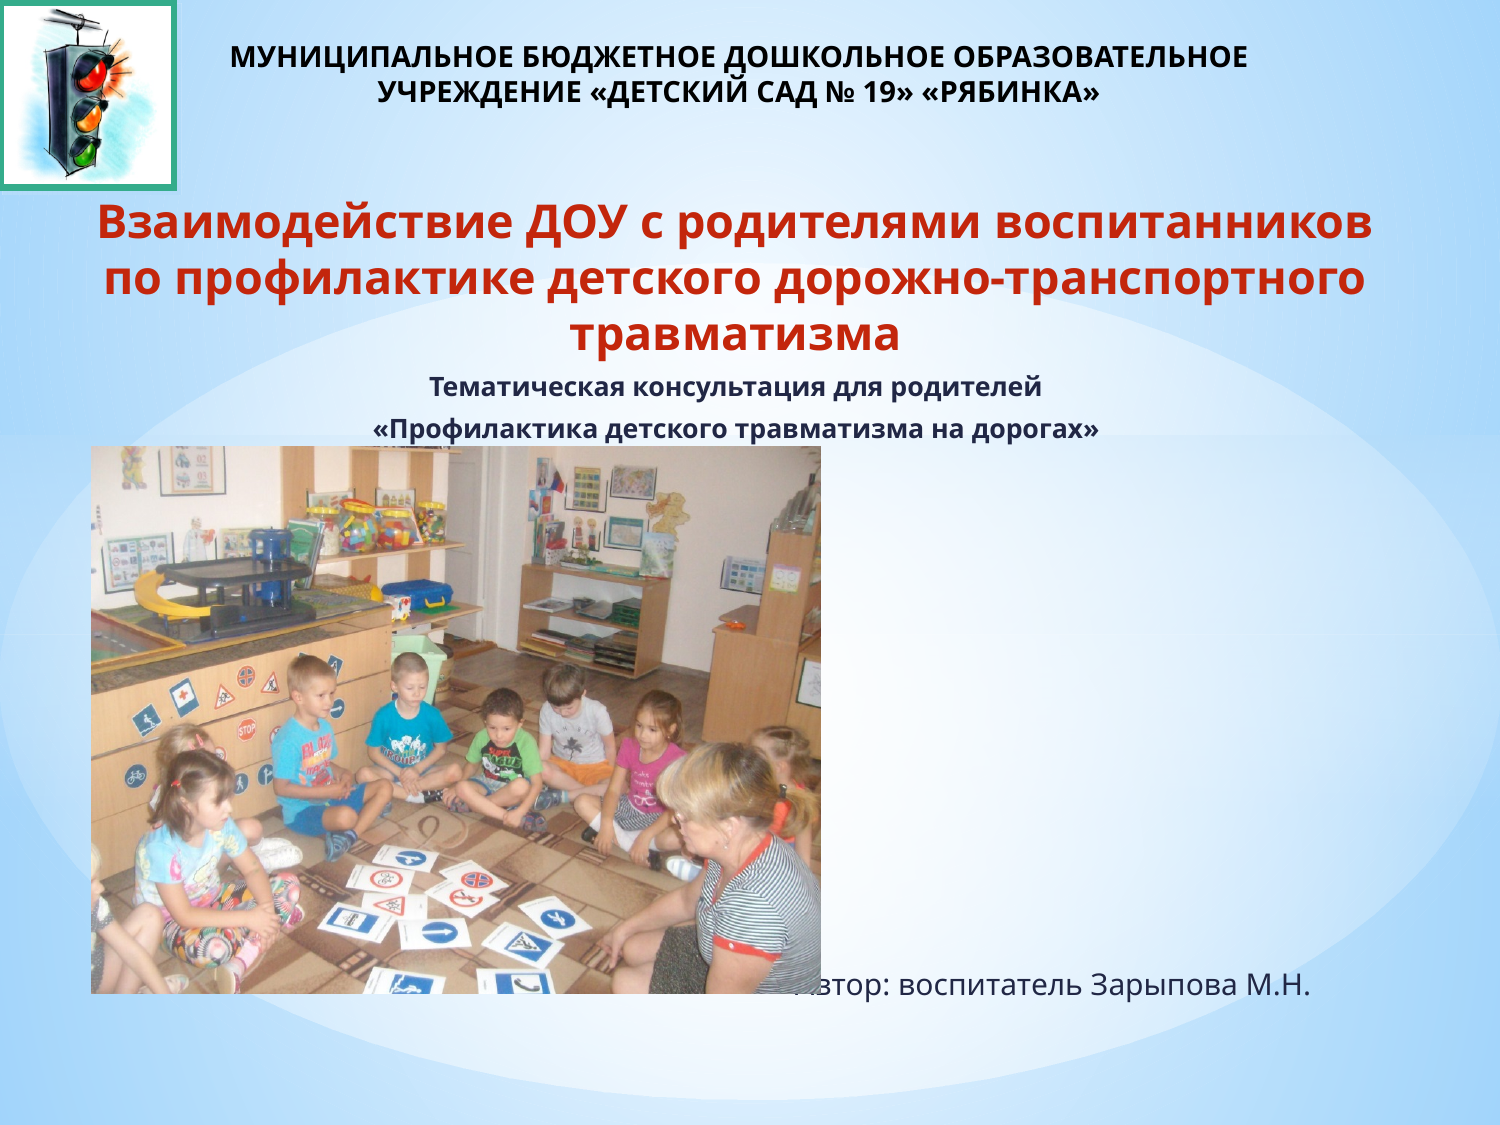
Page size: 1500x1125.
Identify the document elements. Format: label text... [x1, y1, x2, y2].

picture [4, 5, 171, 185]
picture [91, 446, 822, 994]
subtitle Взаимодействие ДОУ с родителями воспитанников по профилактике детского дорожно-транспортного травматизма Тематическая консультация для родителей «Профилактика детского травматизма на дорогах» Автор: воспитатель Зарыпова М.Н. [74, 184, 1397, 1059]
title МУНИЦИПАЛЬНОЕ БЮДЖЕТНОЕ ДОШКОЛЬНОЕ ОБРАЗОВАТЕЛЬНОЕ УЧРЕЖДЕНИЕ «ДЕТСКИЙ САД № 19» «РЯБИНКА» [135, 30, 1313, 326]
